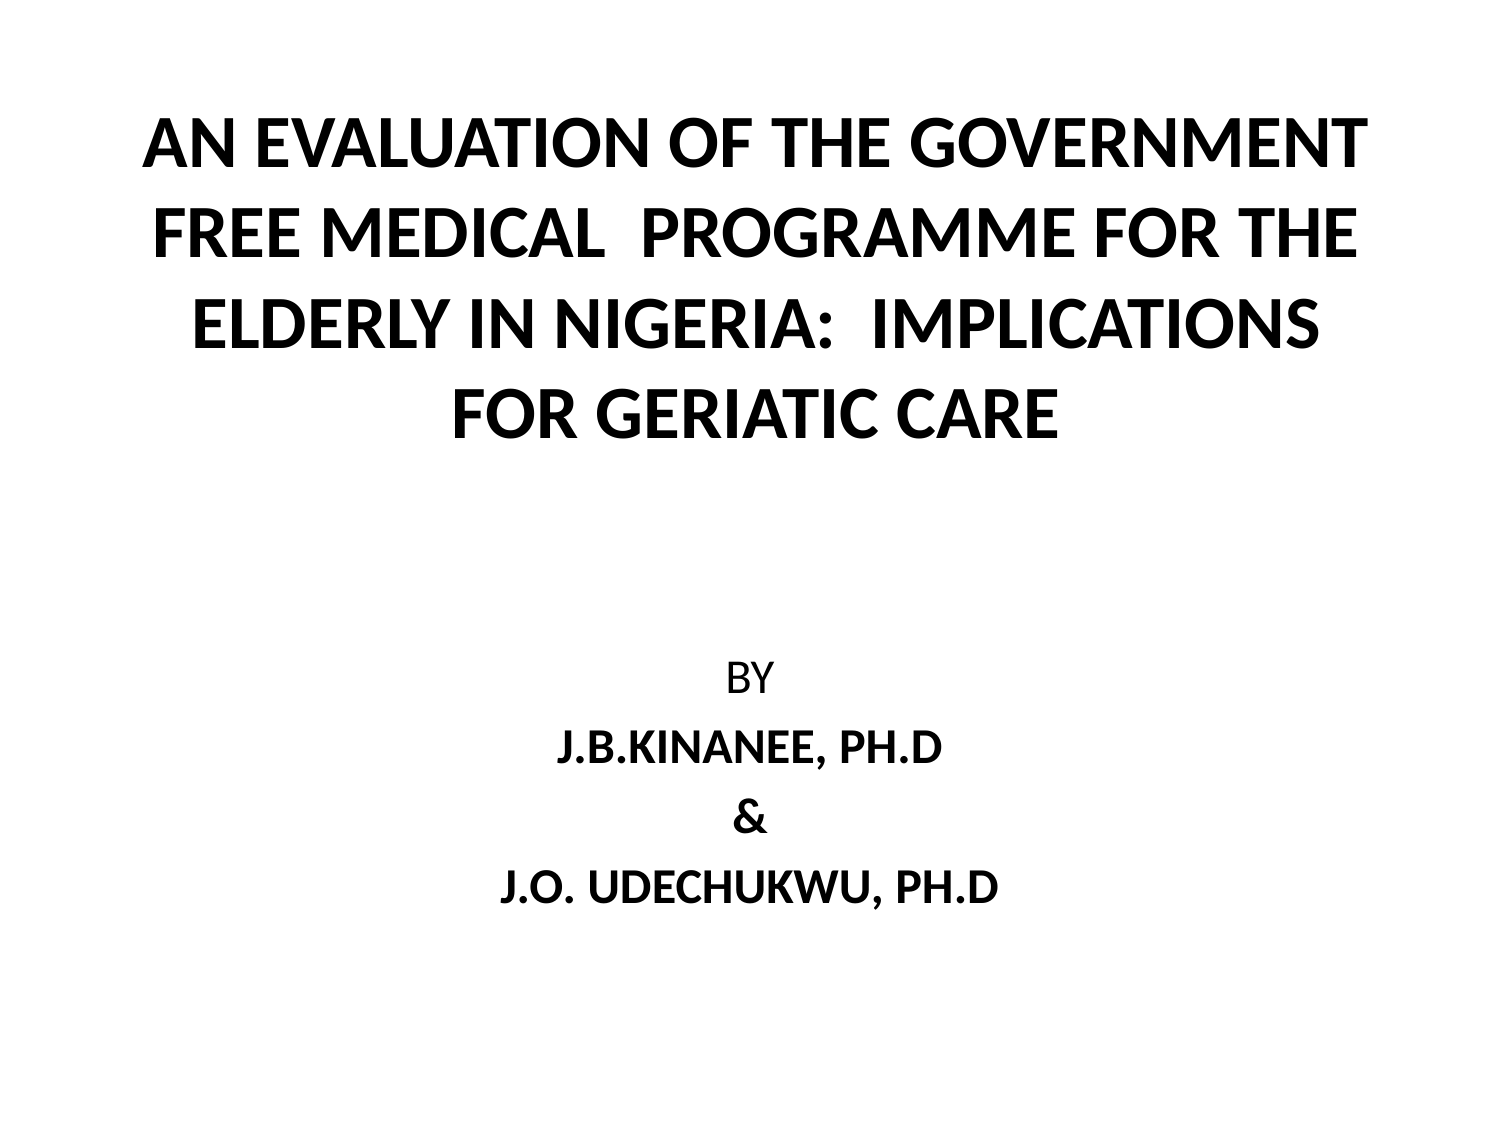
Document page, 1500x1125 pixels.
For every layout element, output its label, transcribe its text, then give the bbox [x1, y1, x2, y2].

subtitle BY J.B.KINANEE, PH.D & J.O. UDECHUKWU, PH.D [225, 637, 1275, 925]
title AN EVALUATION OF THE GOVERNMENT FREE MEDICAL PROGRAMME FOR THE ELDERLY IN NIGERIA: IMPLICATIONS FOR GERIATIC CARE [125, 50, 1388, 591]
